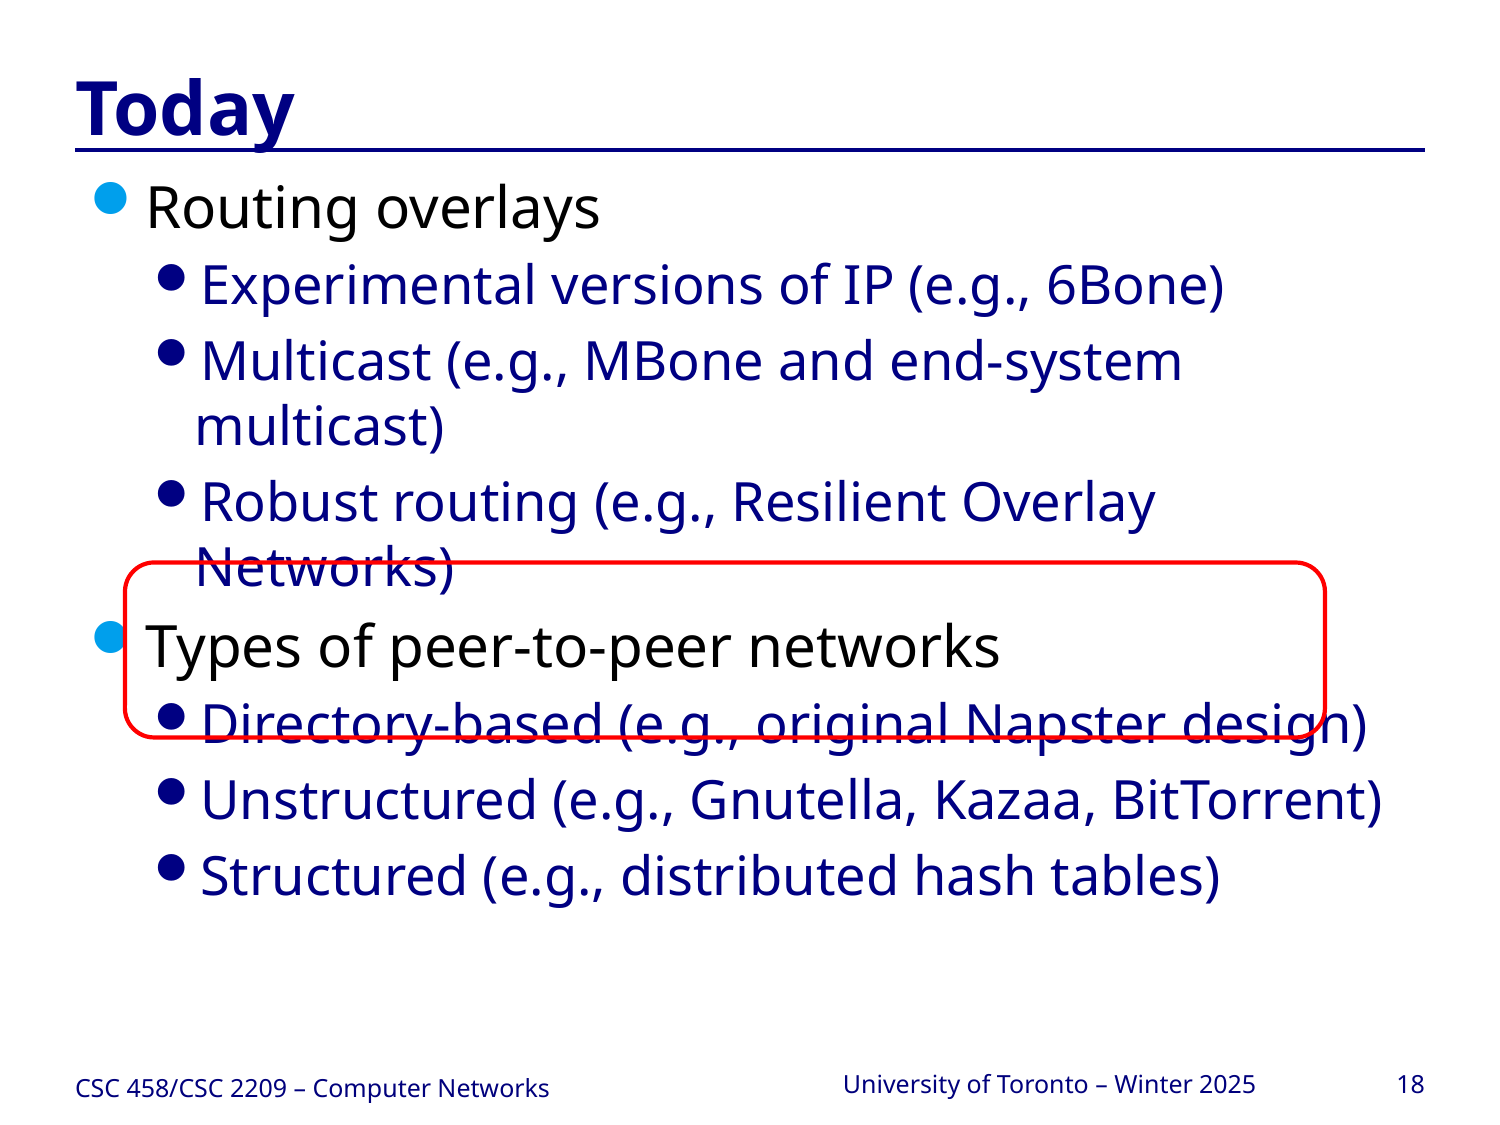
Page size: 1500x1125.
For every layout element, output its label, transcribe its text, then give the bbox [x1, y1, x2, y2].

title Today [75, 50, 1425, 150]
slide_number 18 [1299, 1042, 1425, 1103]
footer University of Toronto – Winter 2025 [812, 1042, 1288, 1103]
text_box [124, 562, 1325, 738]
list Routing overlays Experimental versions of IP (e.g., 6Bone) Multicast (e.g., MBone and end-system multicast) Robust routing (e.g., Resilient Overlay Networks) Types of peer-to-peer networks Directory-based (e.g., original Napster design) Unstructured (e.g., Gnutella, Kazaa, BitTorrent) Structured (e.g., distributed hash tables) [75, 162, 1425, 1038]
slide_number CSC 458/CSC 2209 – Computer Networks [75, 1042, 800, 1103]
